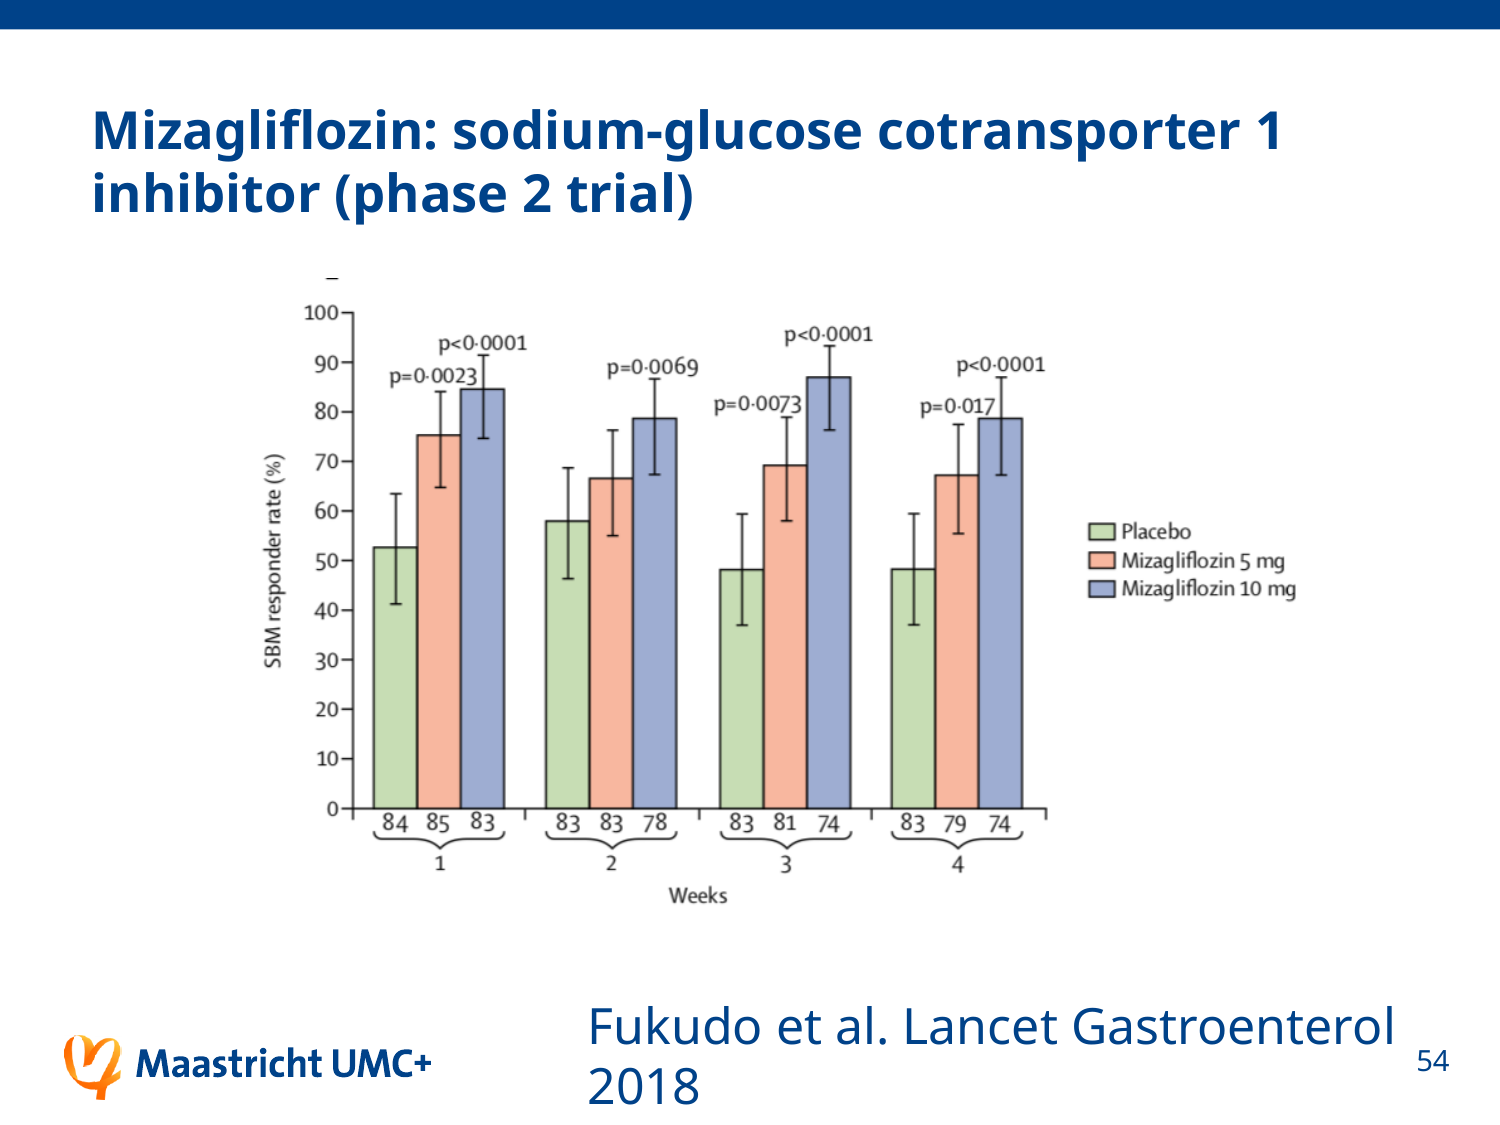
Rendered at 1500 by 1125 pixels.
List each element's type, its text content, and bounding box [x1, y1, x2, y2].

text_box Fukudo et al. Lancet Gastroenterol 2018 [572, 987, 1427, 1123]
picture [64, 1034, 122, 1100]
slide_number 54 [1427, 1035, 1465, 1095]
picture [213, 278, 1361, 918]
title Mizagliflozin: sodium-glucose cotransporter 1 inhibitor (phase 2 trial) [76, 42, 1427, 231]
